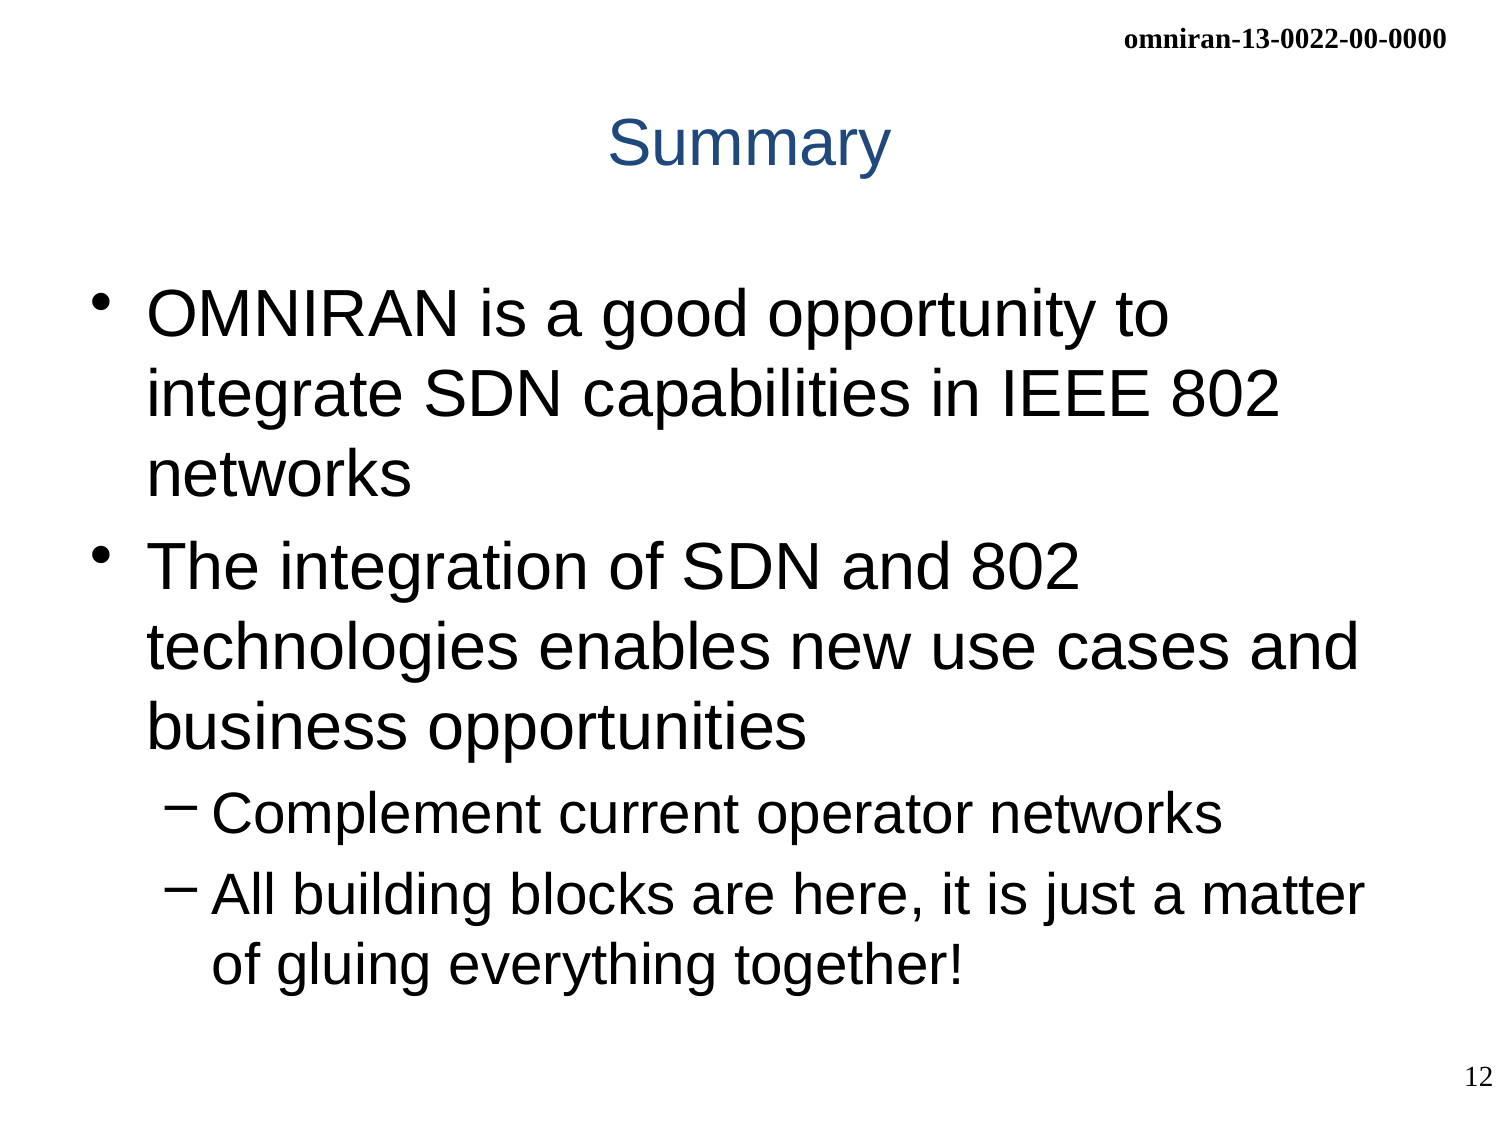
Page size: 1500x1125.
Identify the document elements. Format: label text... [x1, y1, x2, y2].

list OMNIRAN is a good opportunity to integrate SDN capabilities in IEEE 802 networks The integration of SDN and 802 technologies enables new use cases and business opportunities Complement current operator networks All building blocks are here, it is just a matter of gluing everything together! [75, 262, 1425, 1005]
title Summary [75, 45, 1425, 233]
